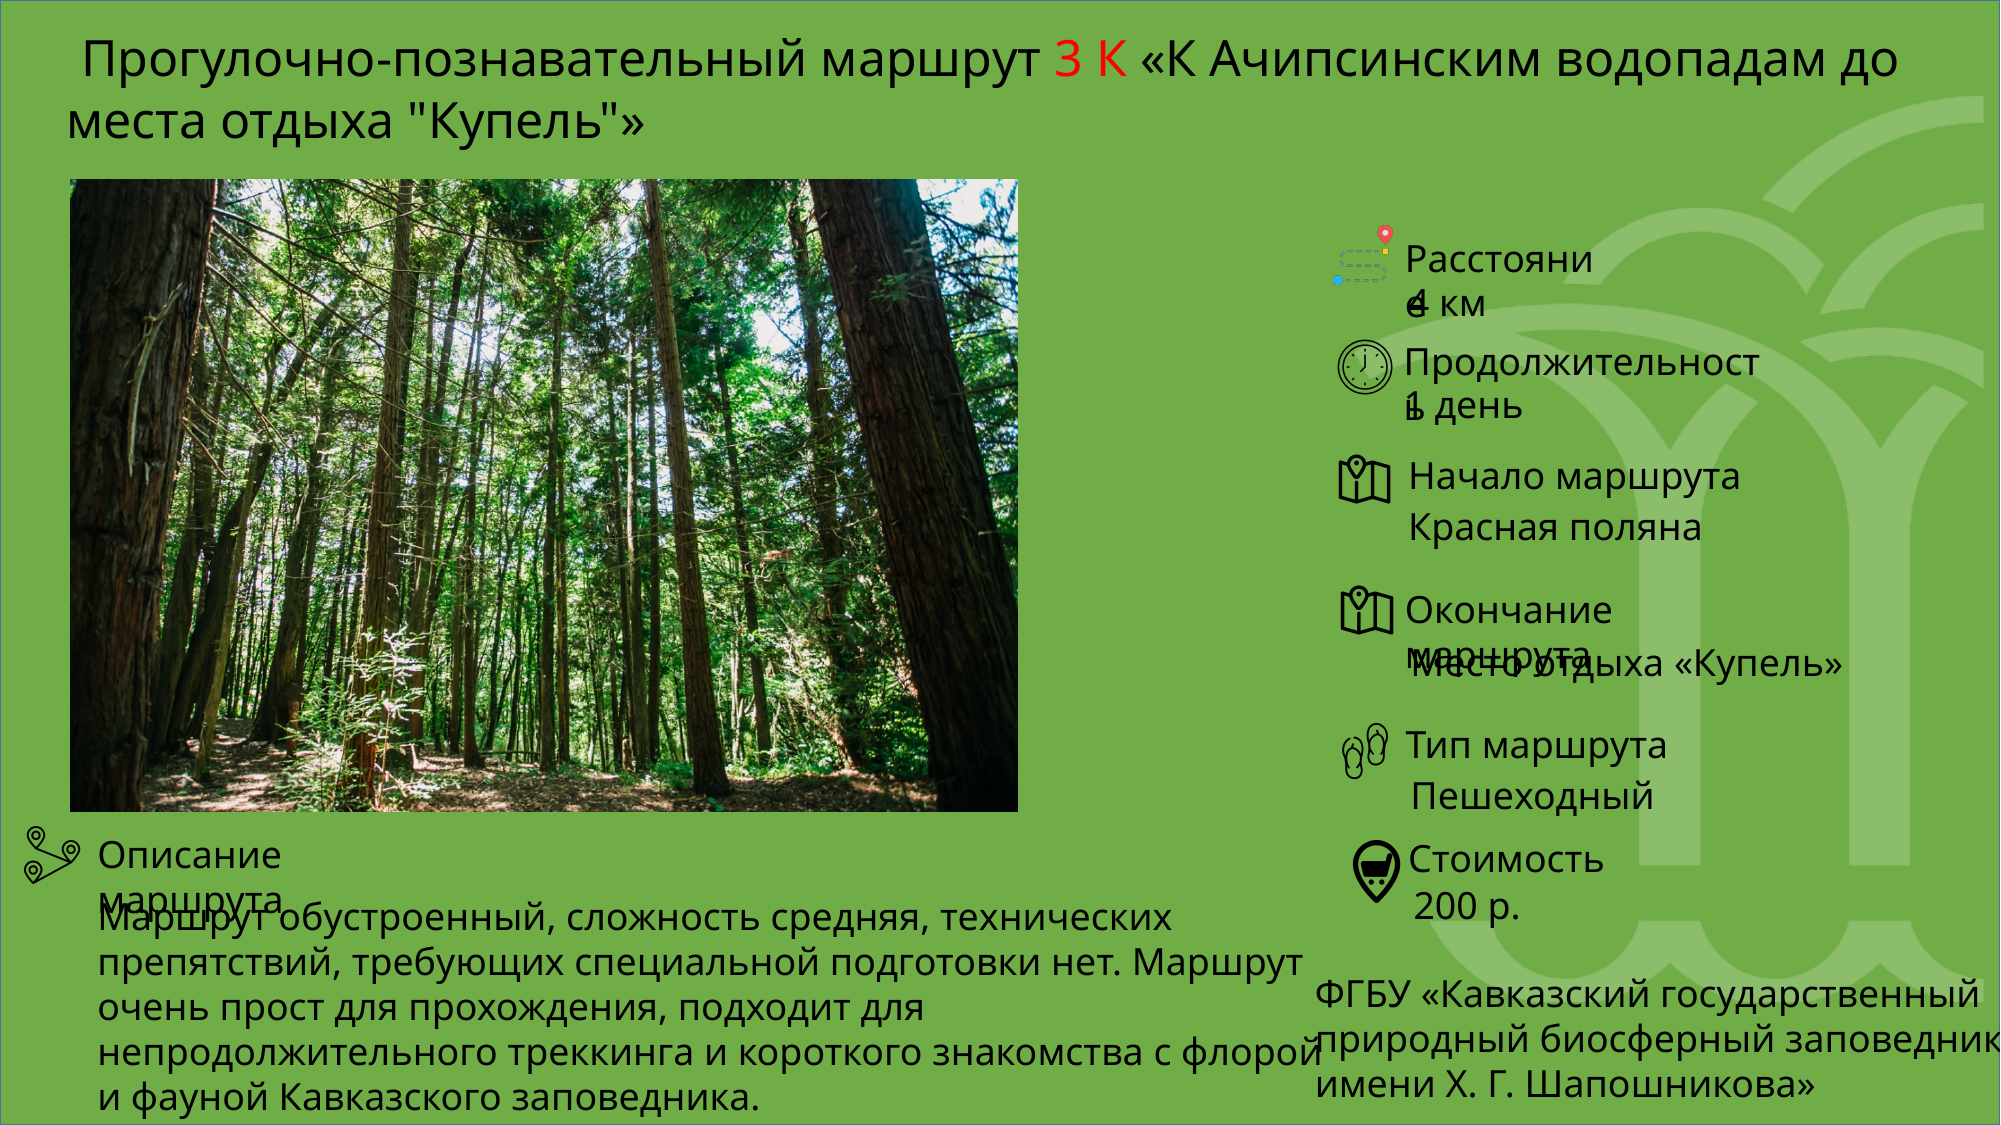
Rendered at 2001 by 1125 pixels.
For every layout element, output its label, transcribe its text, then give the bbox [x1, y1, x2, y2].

text_box Описание маршрута [83, 823, 491, 886]
text_box Маршрут обустроенный, сложность средняя, технических препятствий, требующих специальной подготовки нет. Маршрут очень прост для прохождения, подходит для непродолжительного треккинга и короткого знакомства с флорой и фауной Кавказского заповедника. [82, 886, 1339, 1125]
text_box Прогулочно-познавательный маршрут 3 К «К Ачипсинским водопадам до места отдыха "Купель"» [51, 11, 2000, 156]
picture [1332, 96, 1984, 1002]
text_box ФГБУ «Кавказский государственный природный биосферный заповедник имени Х. Г. Шапошникова» [1300, 963, 2000, 1113]
picture [20, 823, 83, 887]
picture [70, 179, 1018, 812]
text_box [0, 0, 2000, 1125]
